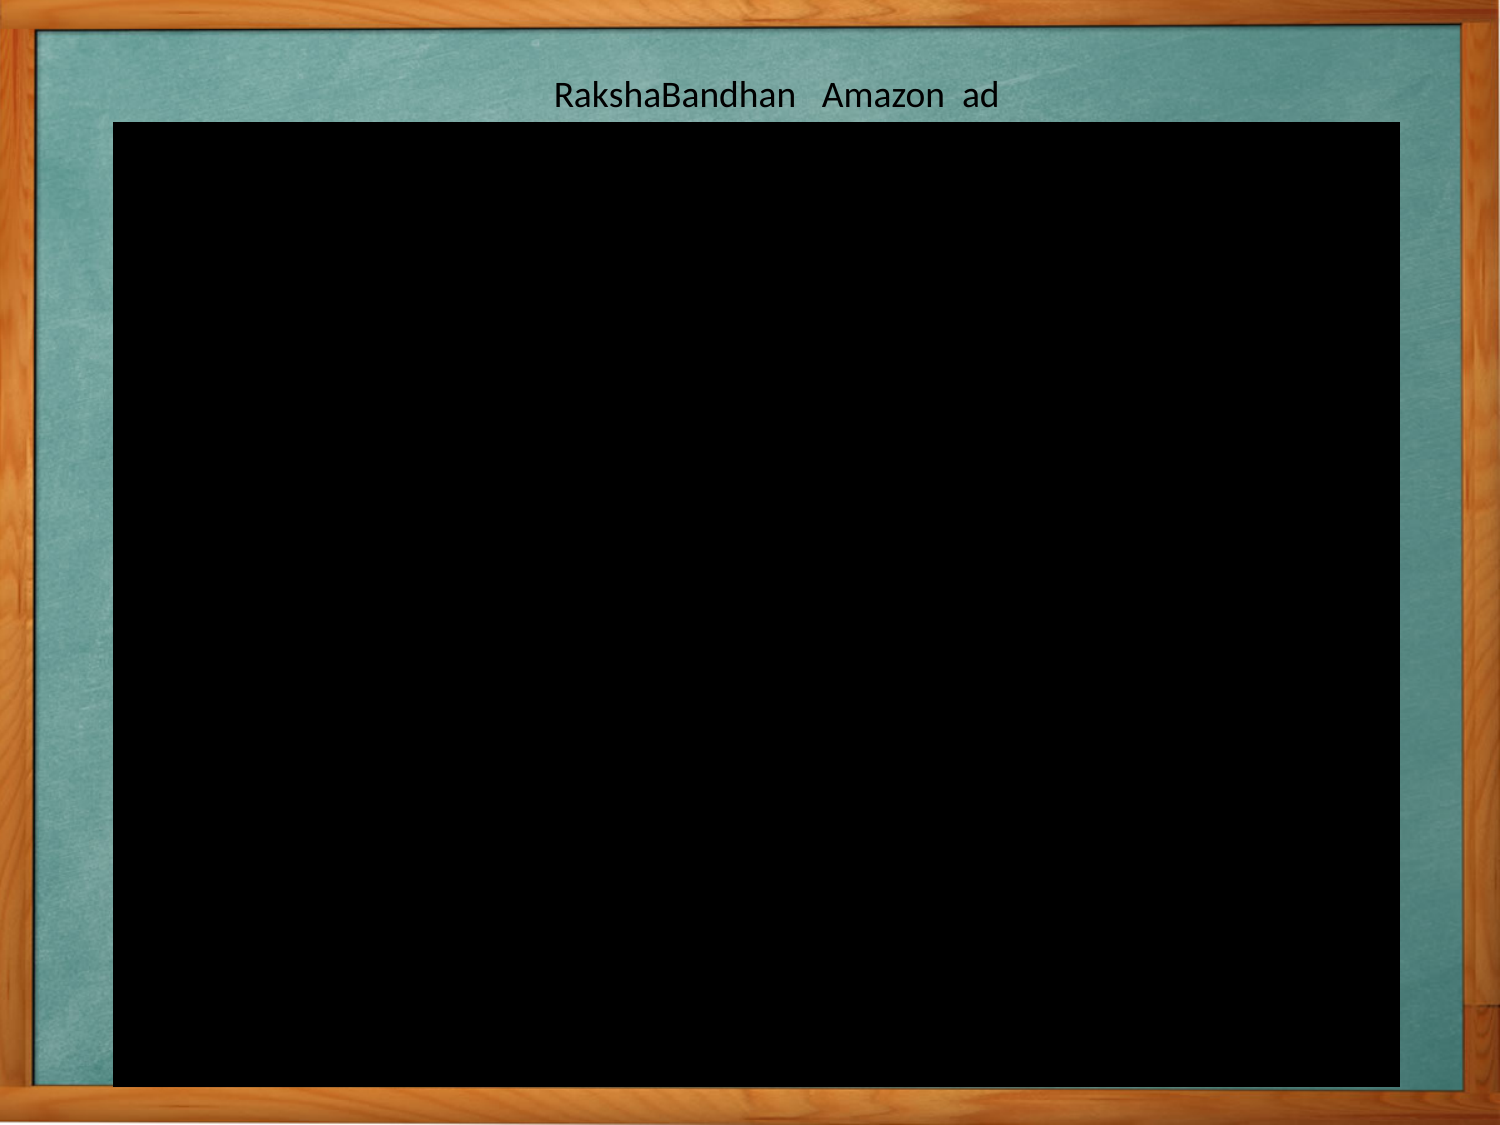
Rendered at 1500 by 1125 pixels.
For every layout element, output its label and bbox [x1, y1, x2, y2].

text_box [112, 121, 1401, 1088]
list [0, 0, 1500, 1125]
